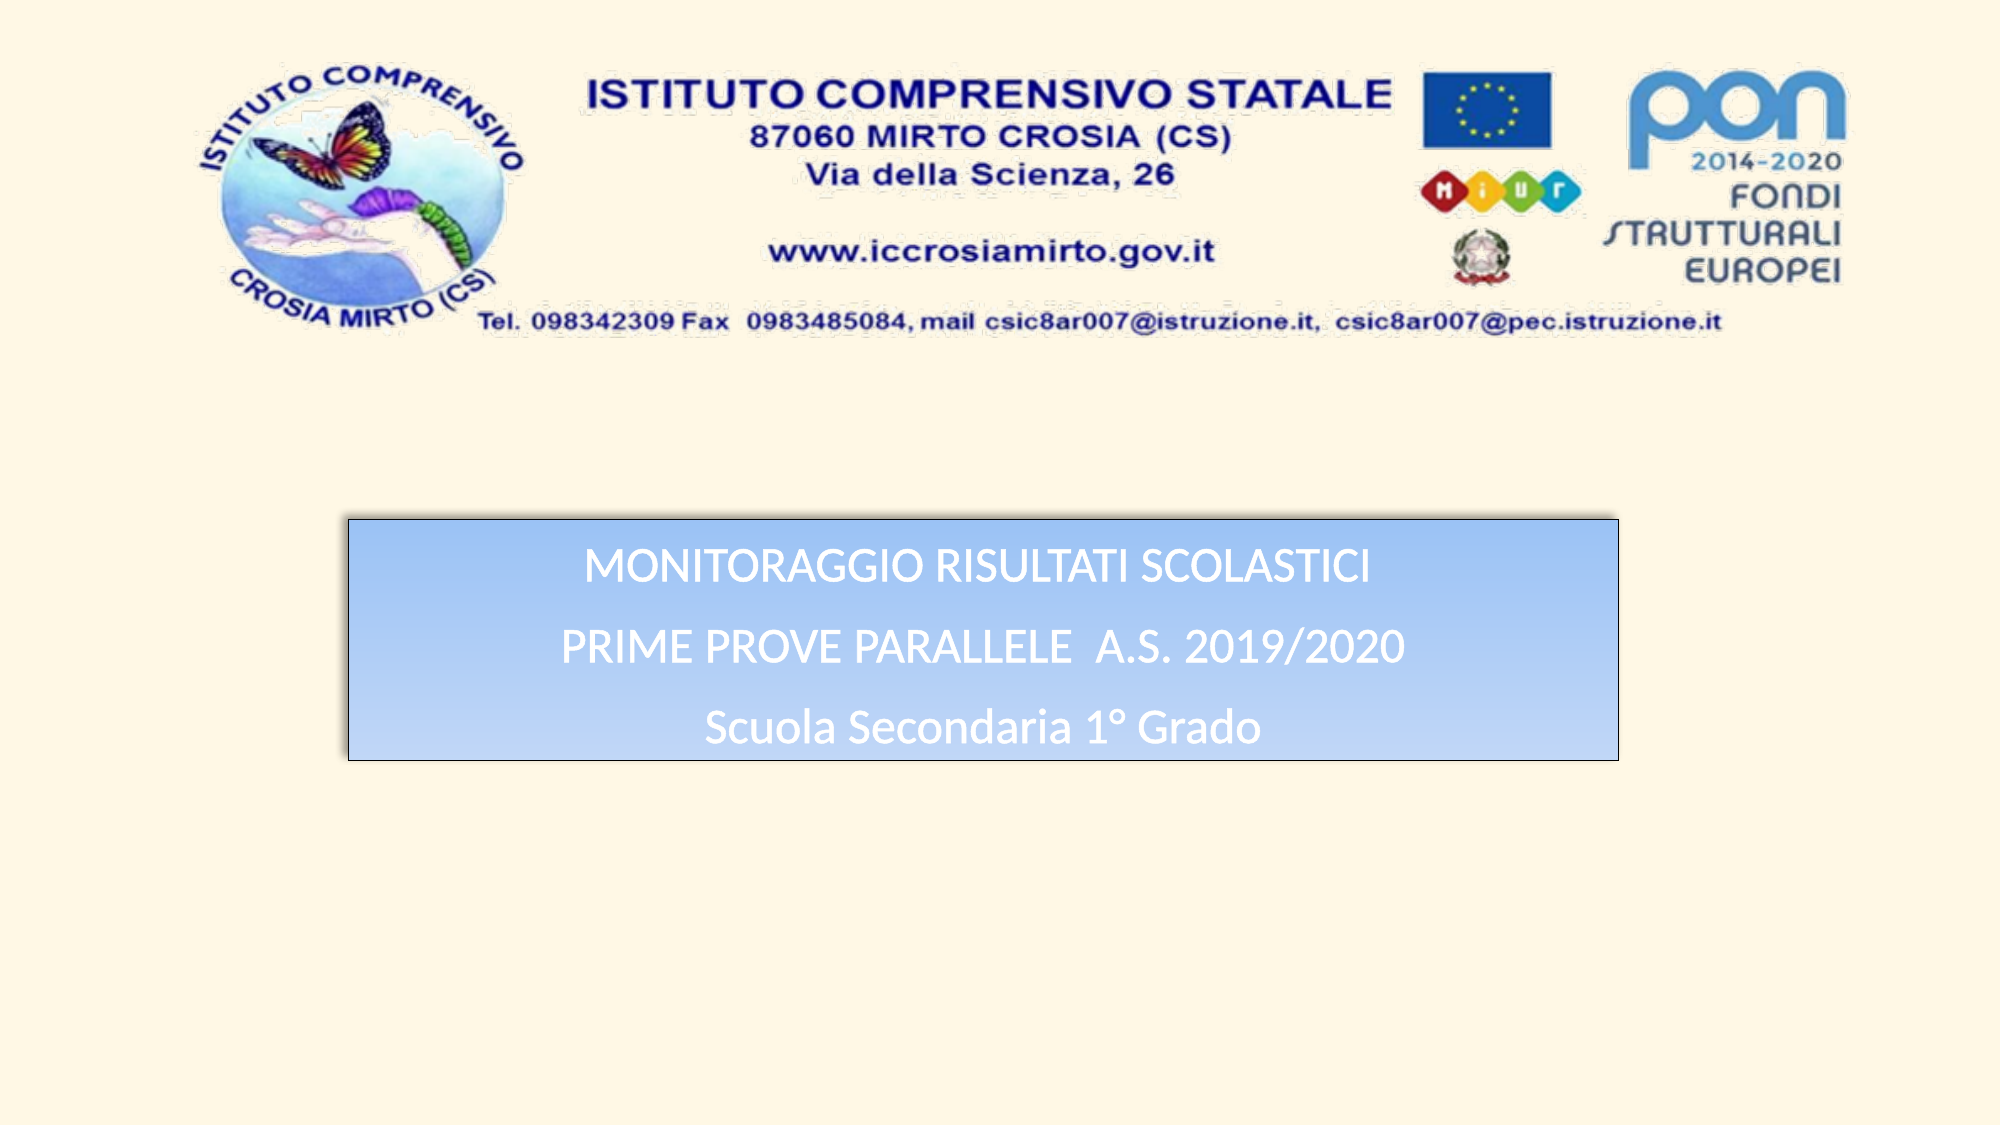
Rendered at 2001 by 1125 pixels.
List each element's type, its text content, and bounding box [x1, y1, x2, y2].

text_box MONITORAGGIO RISULTATI SCOLASTICI PRIME PROVE PARALLELE A.S. 2019/2020 Scuola Secondaria 1° Grado [348, 519, 1619, 761]
picture [174, 47, 1886, 356]
